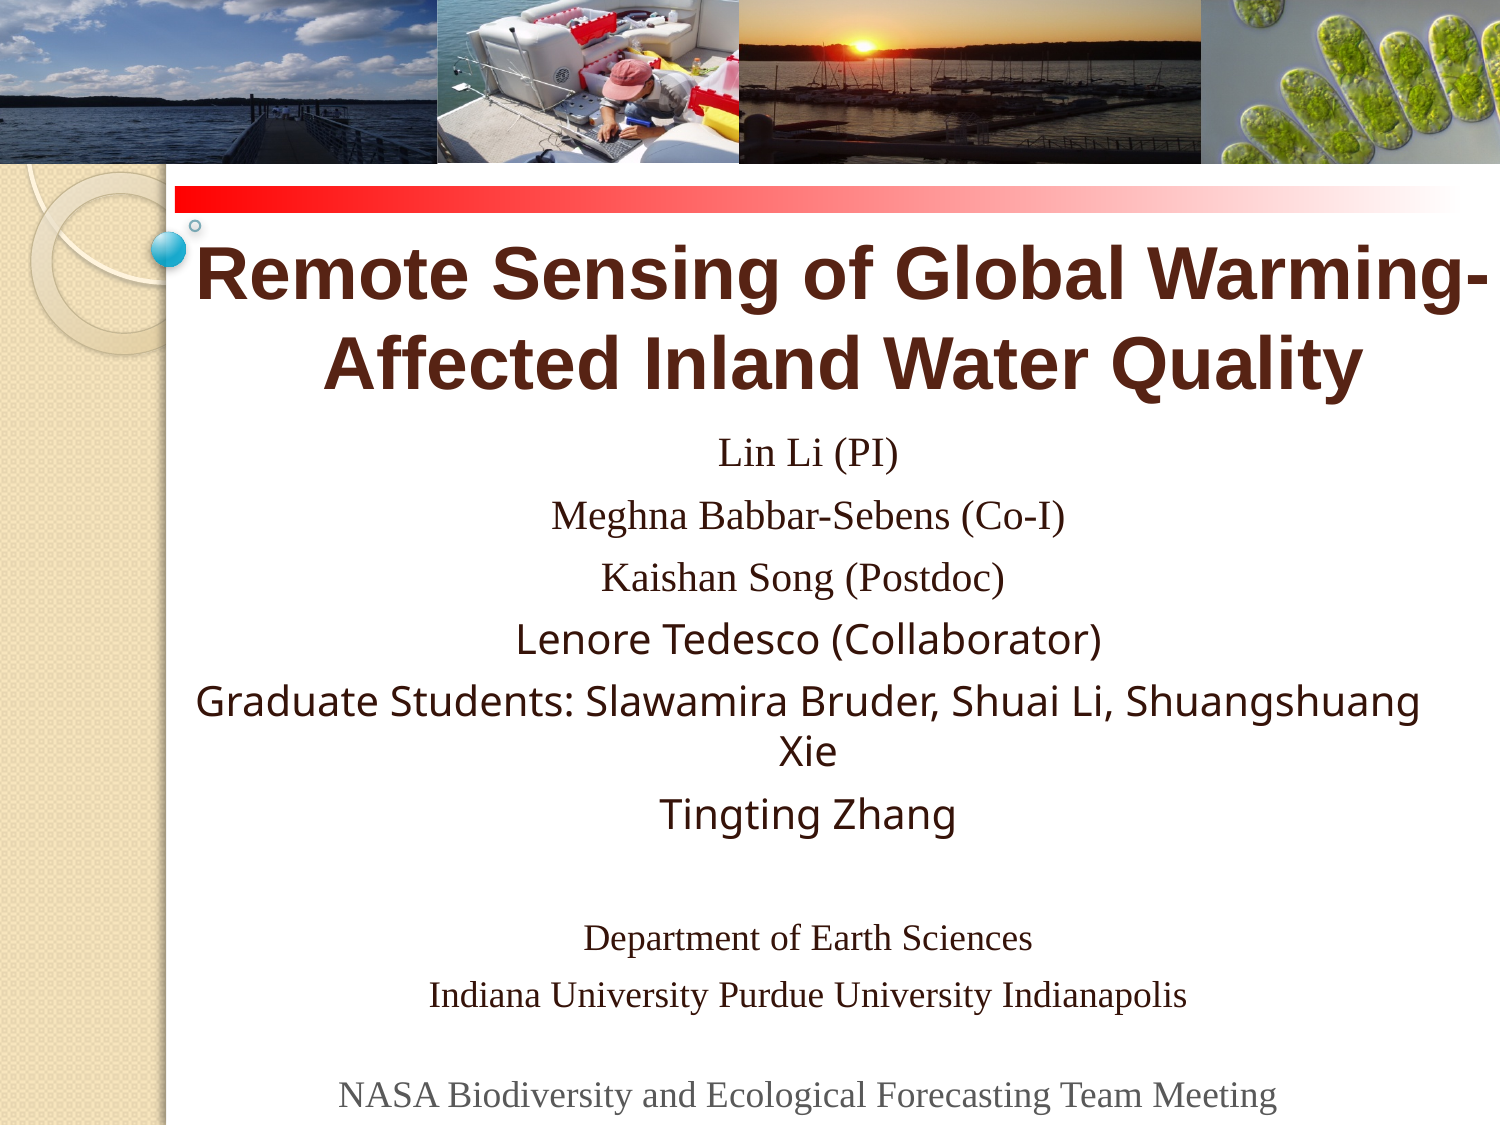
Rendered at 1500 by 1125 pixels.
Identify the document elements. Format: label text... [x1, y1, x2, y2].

subtitle Lin Li (PI) Meghna Babbar-Sebens (Co-I) Kaishan Song (Postdoc) Lenore Tedesco (Collaborator) Graduate Students: Slawamira Bruder, Shuai Li, Shuangshuang Xie Tingting Zhang Department of Earth Sciences Indiana University Purdue University Indianapolis NASA Biodiversity and Ecological Forecasting Team Meeting May 17-19, 2010 [150, 425, 1463, 800]
title Remote Sensing of Global Warming-Affected Inland Water Quality [150, 187, 1500, 413]
text_box [174, 186, 1462, 213]
picture [0, 0, 1500, 164]
